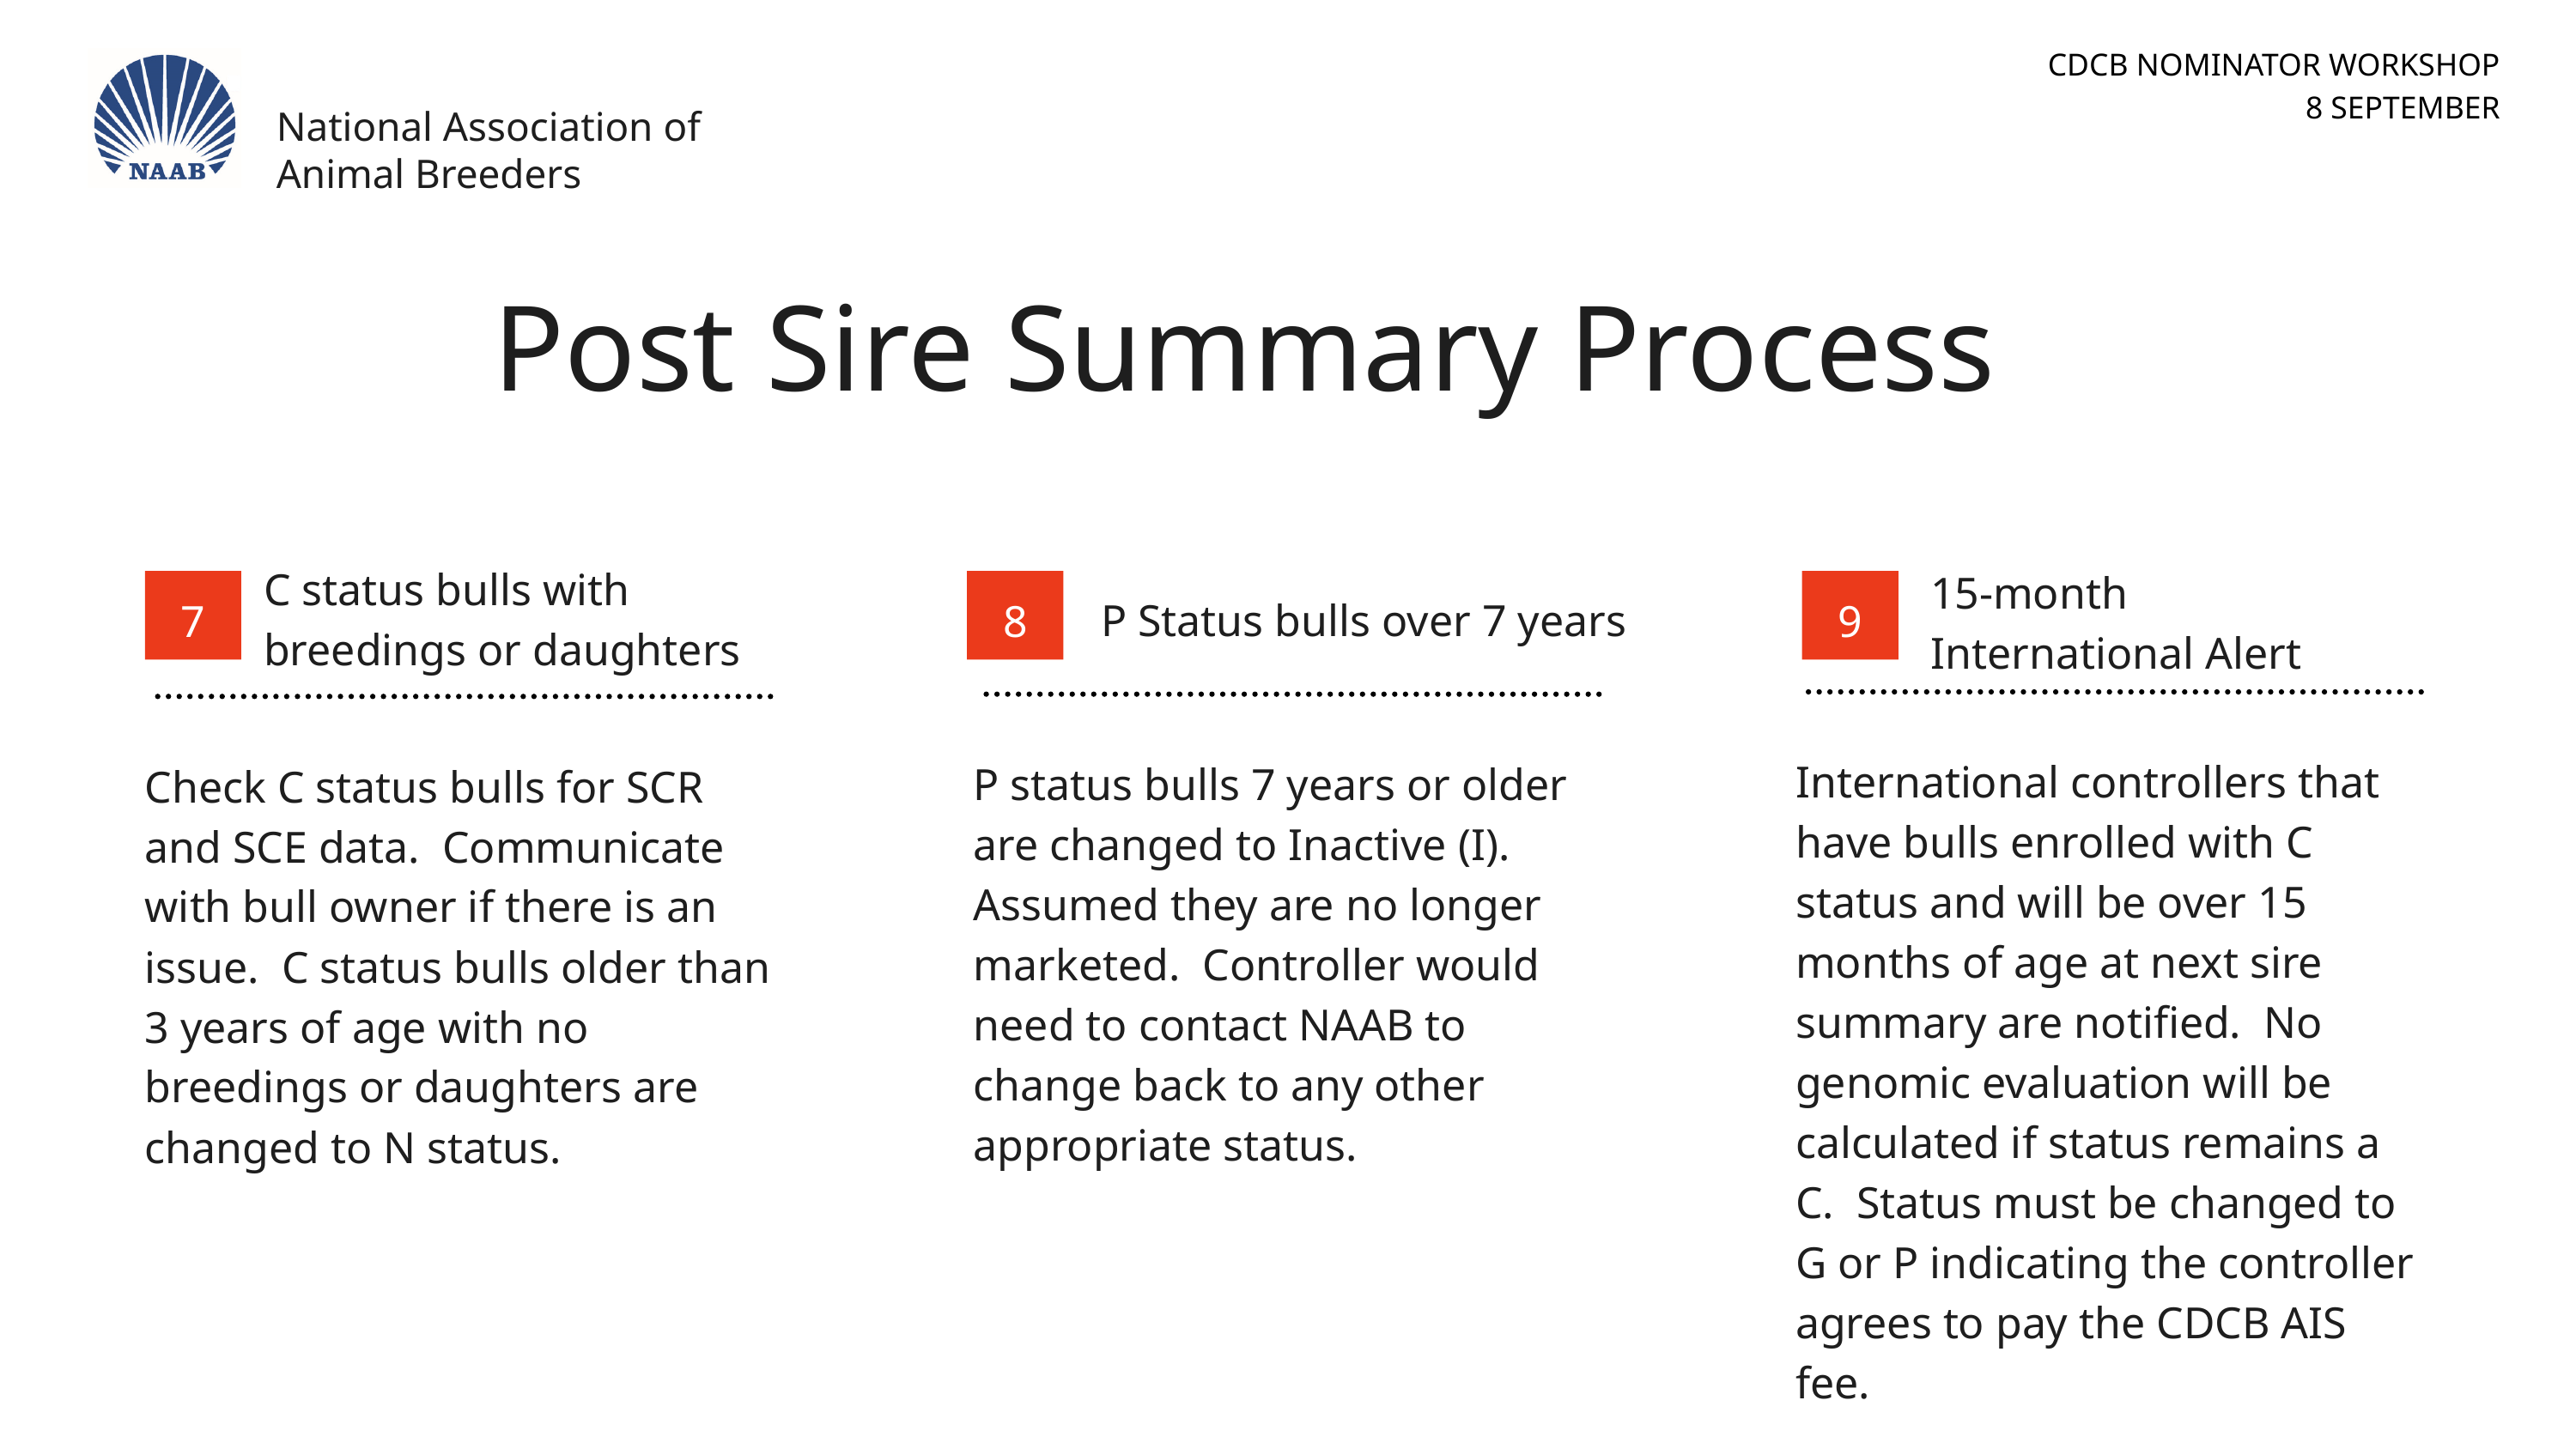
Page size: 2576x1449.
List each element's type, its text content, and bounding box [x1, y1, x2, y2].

text_box National Association of Animal Breeders [264, 95, 757, 203]
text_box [144, 696, 775, 1179]
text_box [1795, 691, 2425, 1420]
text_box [966, 570, 1064, 660]
picture [88, 48, 242, 188]
text_box 15-month International Alert [1930, 557, 2388, 678]
text_box Post Sire Summary Process [493, 273, 2576, 415]
text_box P Status bulls over 7 years [1101, 585, 1655, 646]
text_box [973, 694, 1603, 1177]
text_box CDCB NOMINATOR WORKSHOP 8 SEPTEMBER [2007, 39, 2500, 125]
text_box C status bulls with breedings or daughters [264, 554, 780, 675]
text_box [1801, 570, 1899, 660]
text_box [144, 570, 242, 660]
